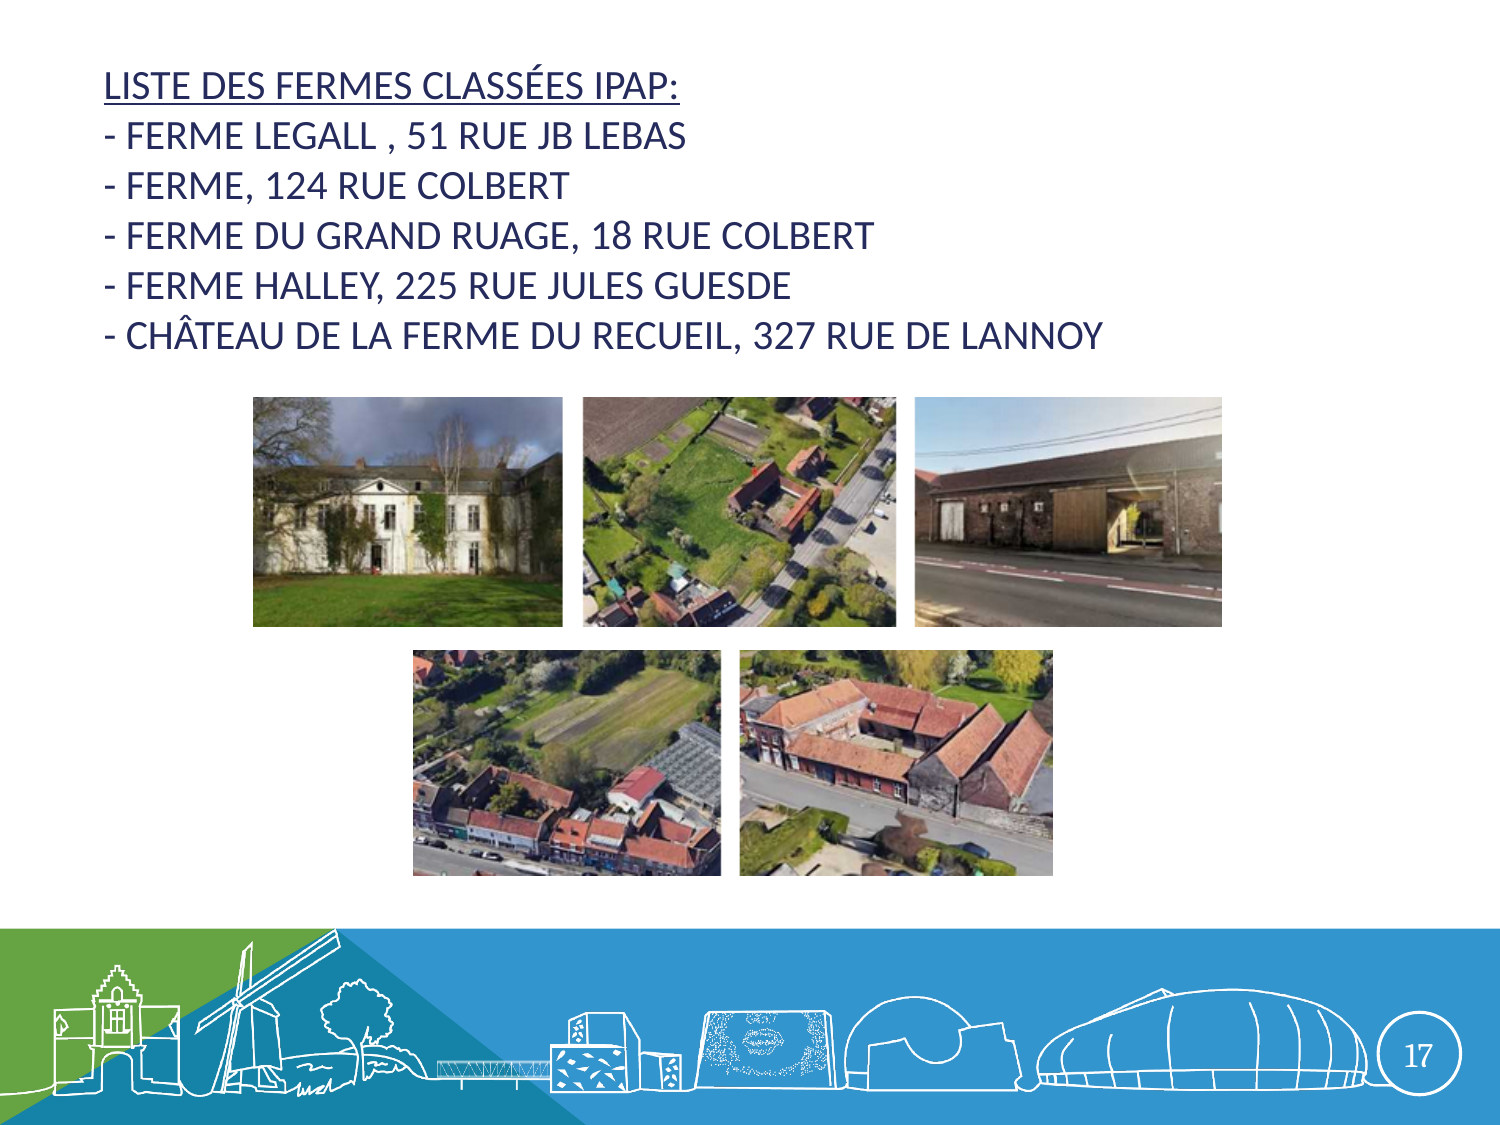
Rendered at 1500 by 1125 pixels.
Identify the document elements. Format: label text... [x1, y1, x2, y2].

title Liste des fermes classées IPAP: - Ferme Legall , 51 rue JB Lebas - Ferme, 124 rue Colbert - Ferme du Grand Ruage, 18 rue Colbert - Ferme Halley, 225 rue Jules Guesde - Château de la Ferme du Recueil, 327 rue de Lannoy [88, 42, 1379, 374]
picture [253, 396, 1222, 628]
picture [0, 928, 1395, 1097]
picture [413, 650, 1054, 876]
slide_number 17 [1376, 1010, 1463, 1097]
